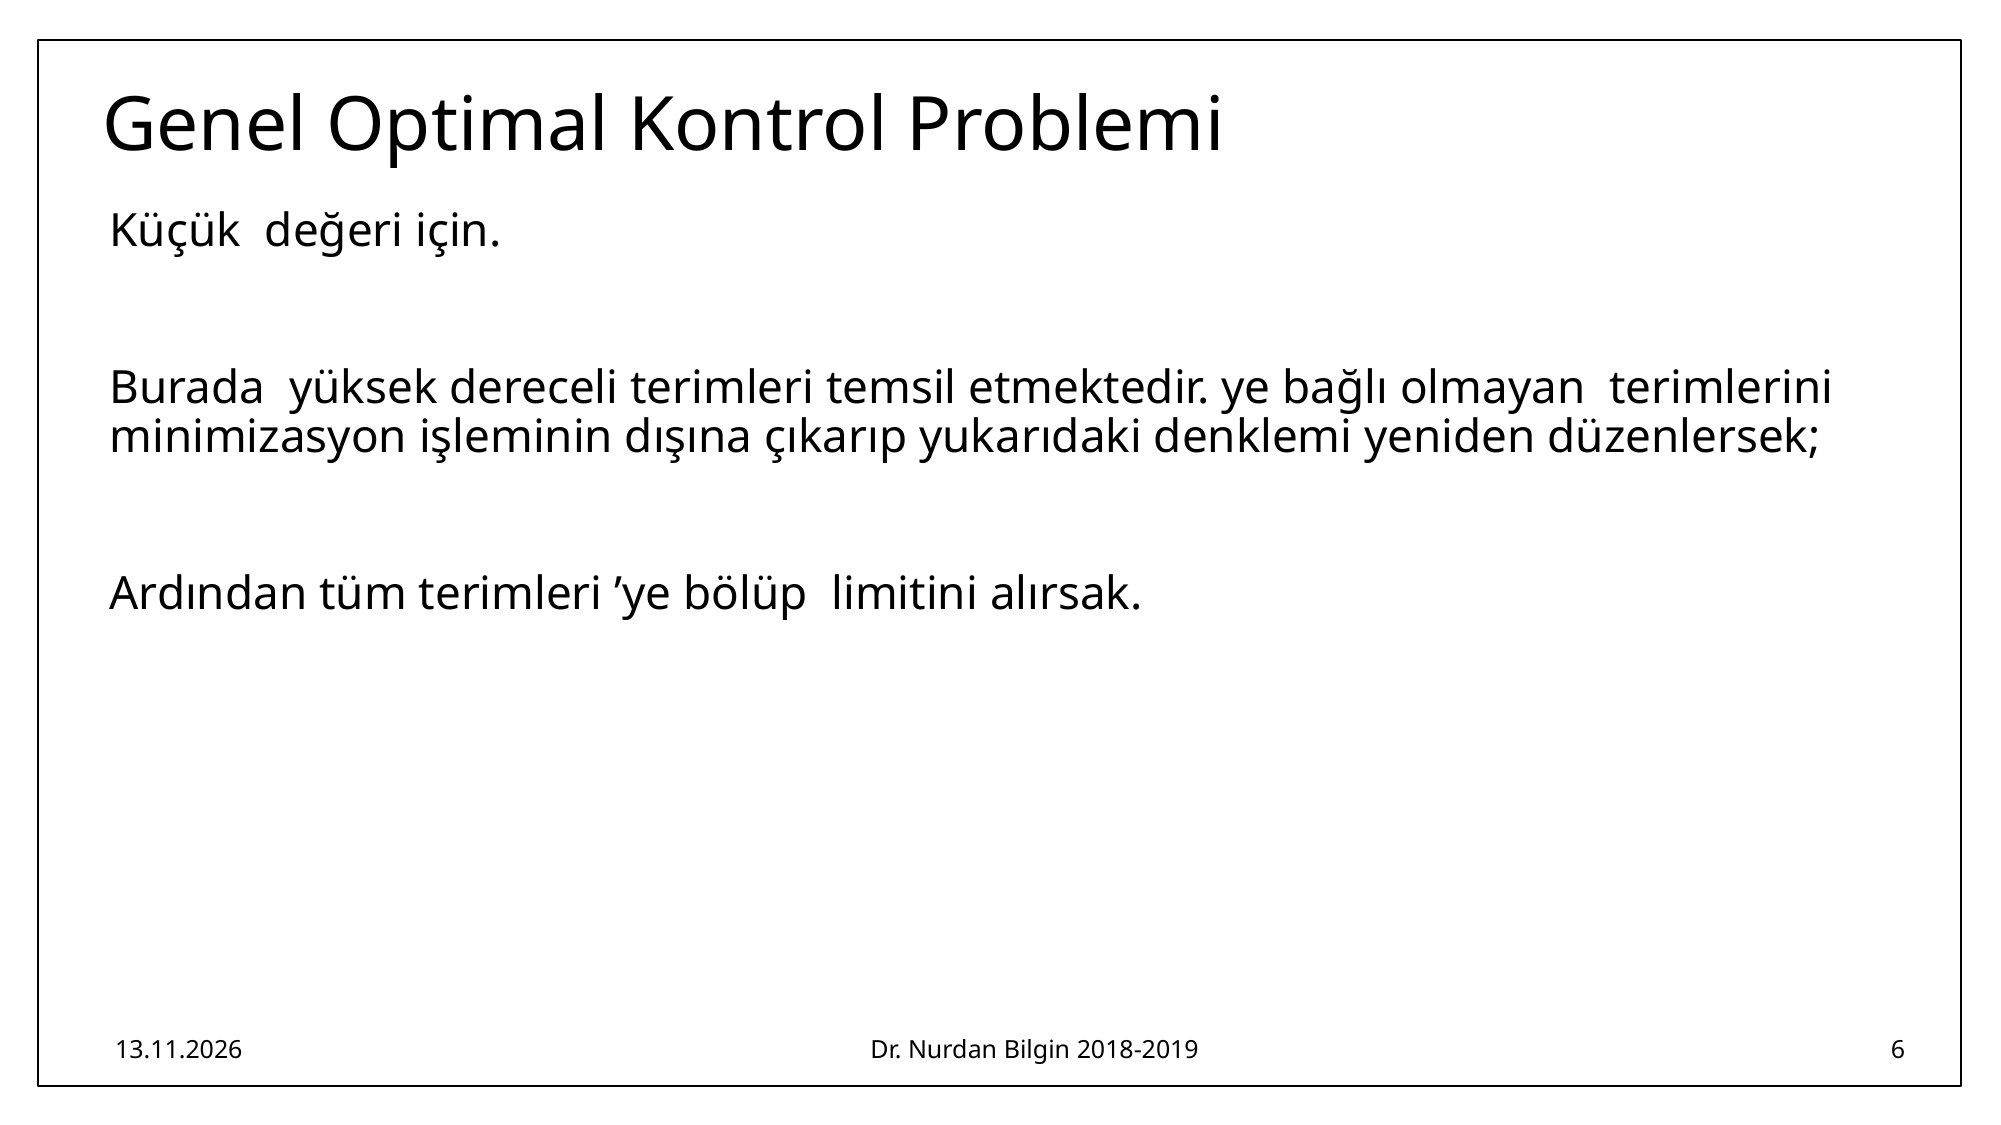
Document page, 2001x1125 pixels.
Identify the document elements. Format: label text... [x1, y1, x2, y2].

slide_number 6 [1640, 1020, 1920, 1081]
title Genel Optimal Kontrol Problemi [87, 68, 1921, 184]
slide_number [100, 1020, 483, 1081]
footer Dr. Nurdan Bilgin 2018-2019 [647, 1020, 1422, 1081]
